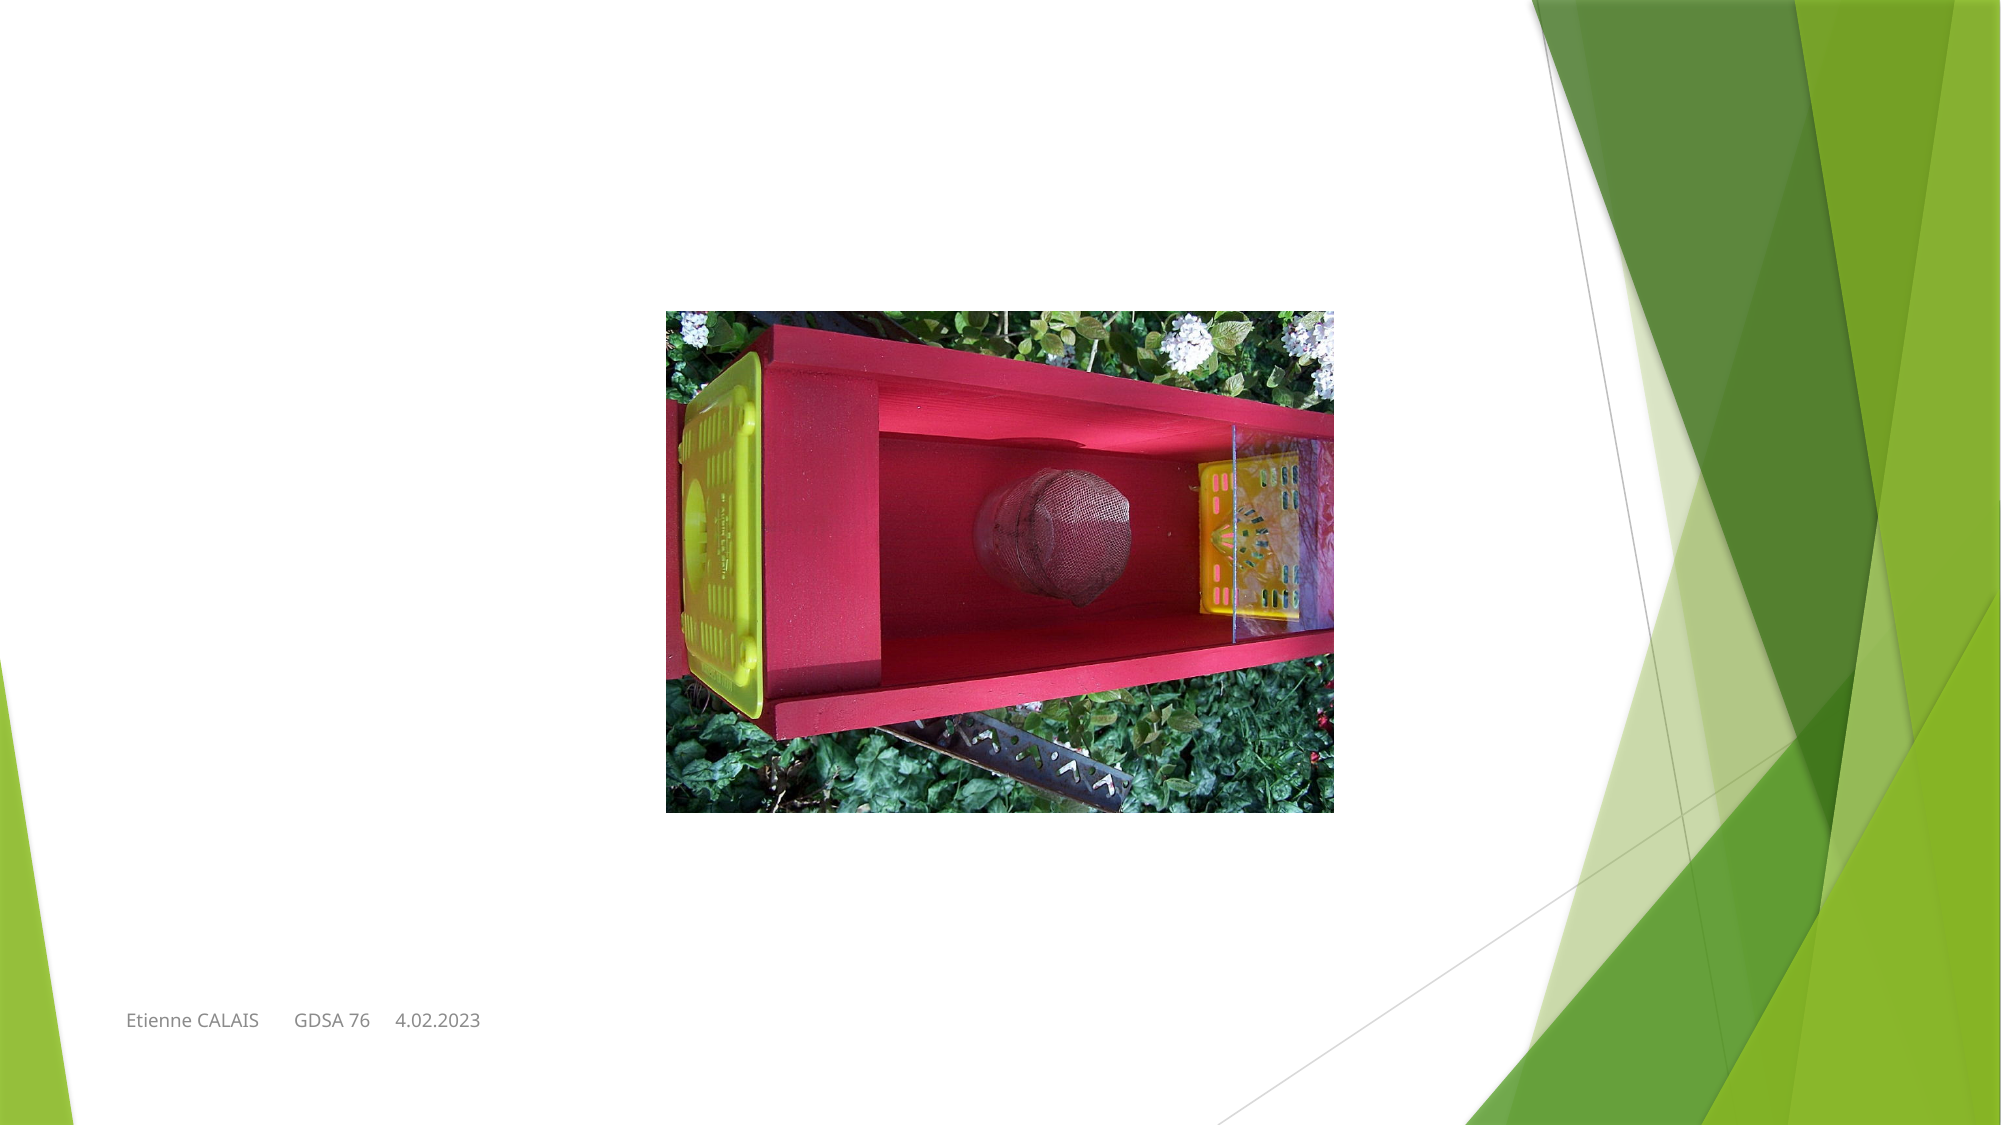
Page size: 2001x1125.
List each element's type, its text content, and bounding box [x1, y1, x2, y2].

footer Etienne CALAIS GDSA 76 4.02.2023 [111, 991, 1145, 1051]
picture [665, 311, 1335, 814]
